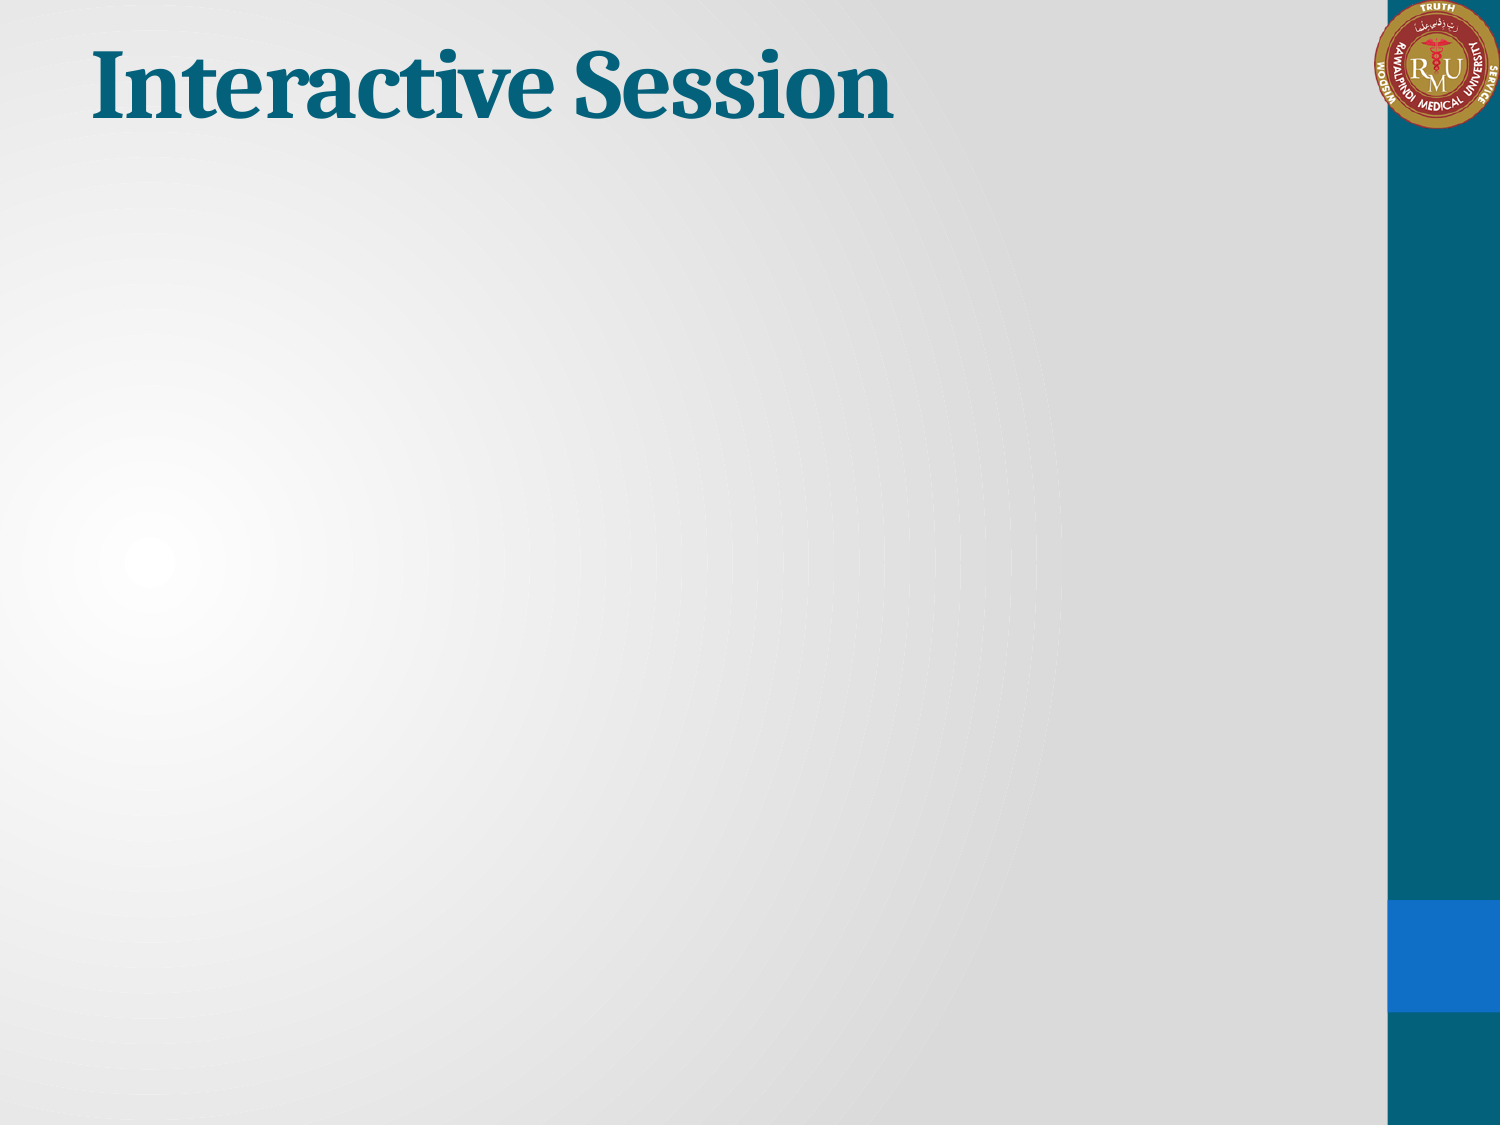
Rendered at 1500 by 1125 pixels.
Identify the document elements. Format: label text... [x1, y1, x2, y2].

title Interactive Session [75, 45, 1325, 233]
picture [1373, 0, 1500, 130]
